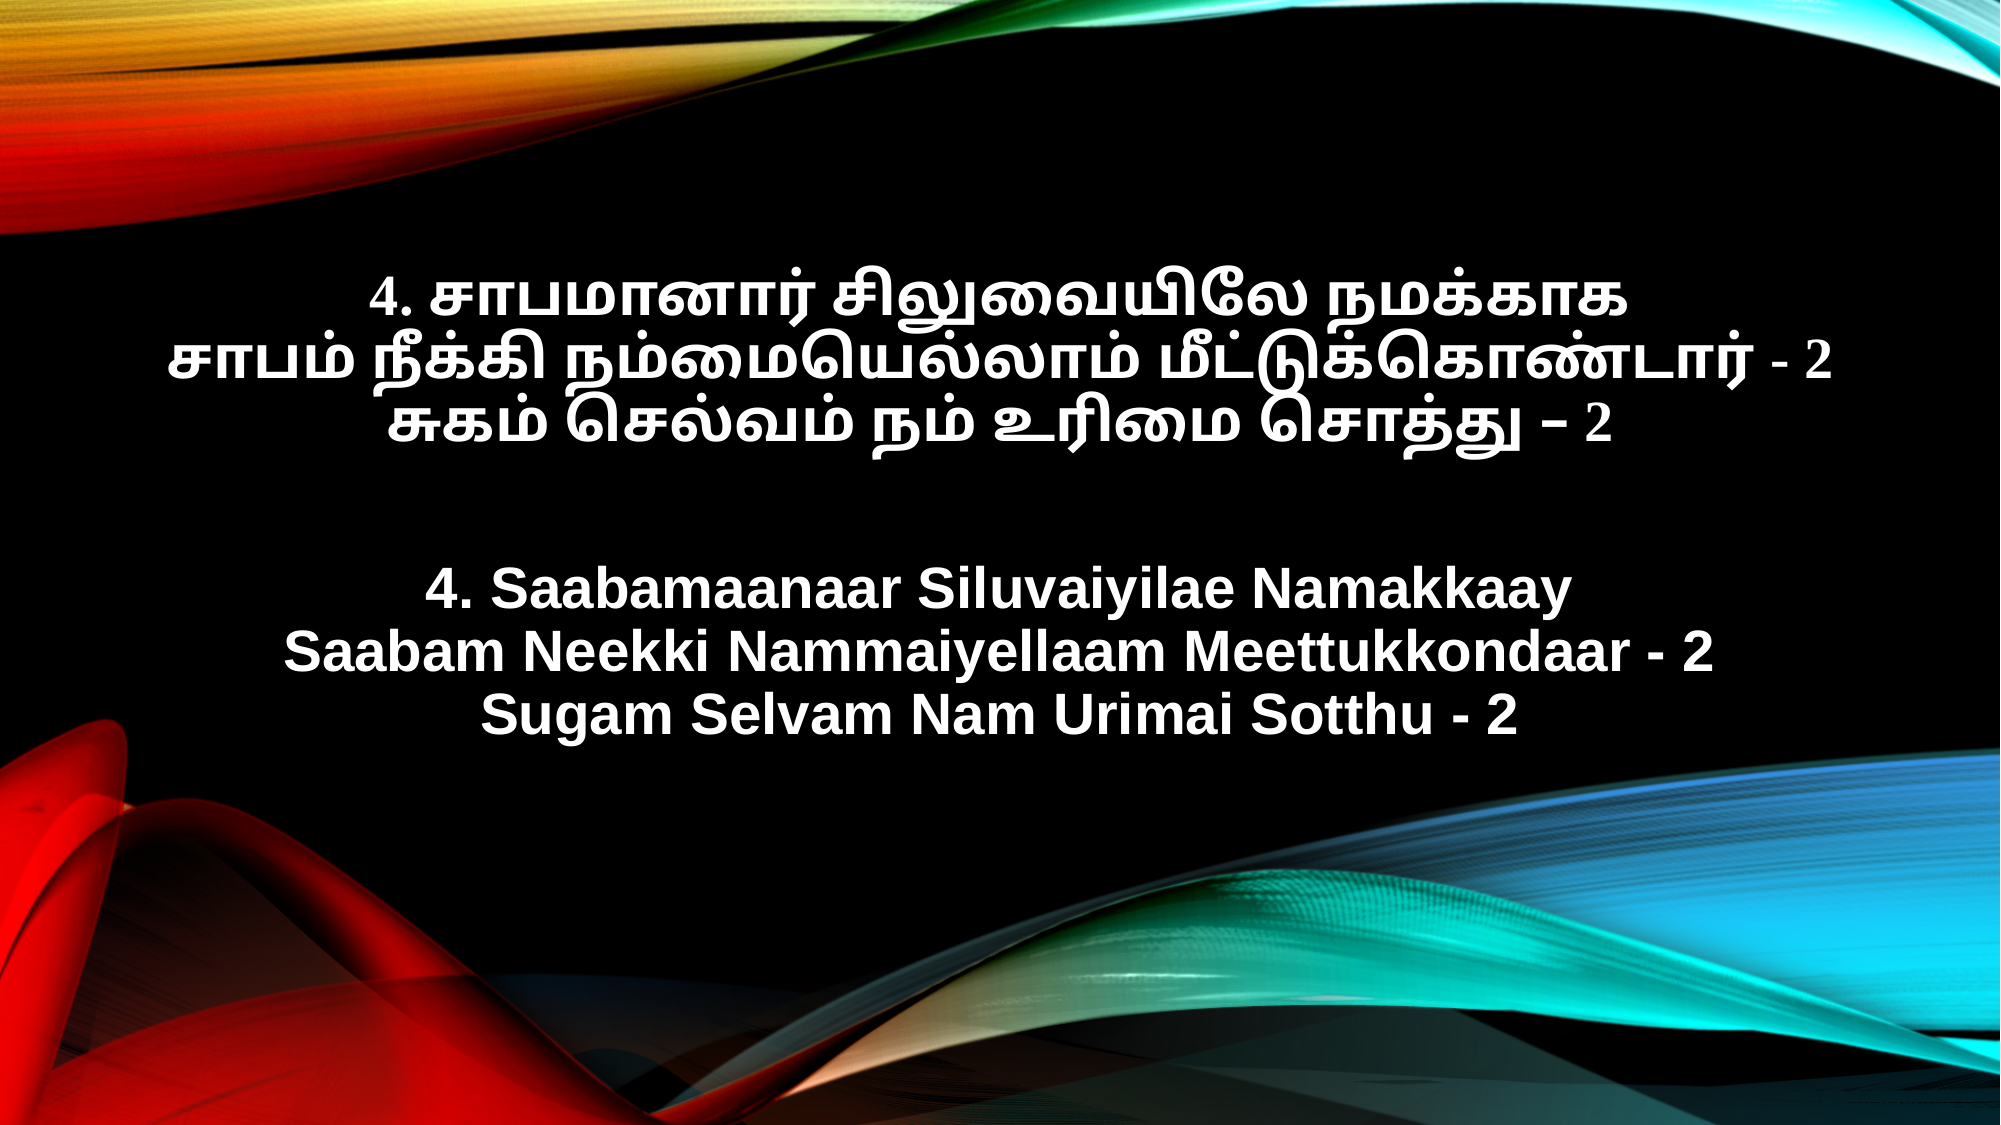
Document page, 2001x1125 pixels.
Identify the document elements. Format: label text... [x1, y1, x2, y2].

subtitle 4. சாபமானார் சிலுவையிலே நமக்காக சாபம் நீக்கி நம்மையெல்லாம் மீட்டுக்கொண்டார் - 2 சுகம் செல்வம் நம் உரிமை சொத்து – 2 4. Saabamaanaar Siluvaiyilae Namakkaay Saabam Neekki Nammaiyellaam Meettukkondaar - 2 Sugam Selvam Nam Urimai Sotthu - 2 [0, 0, 2000, 1125]
